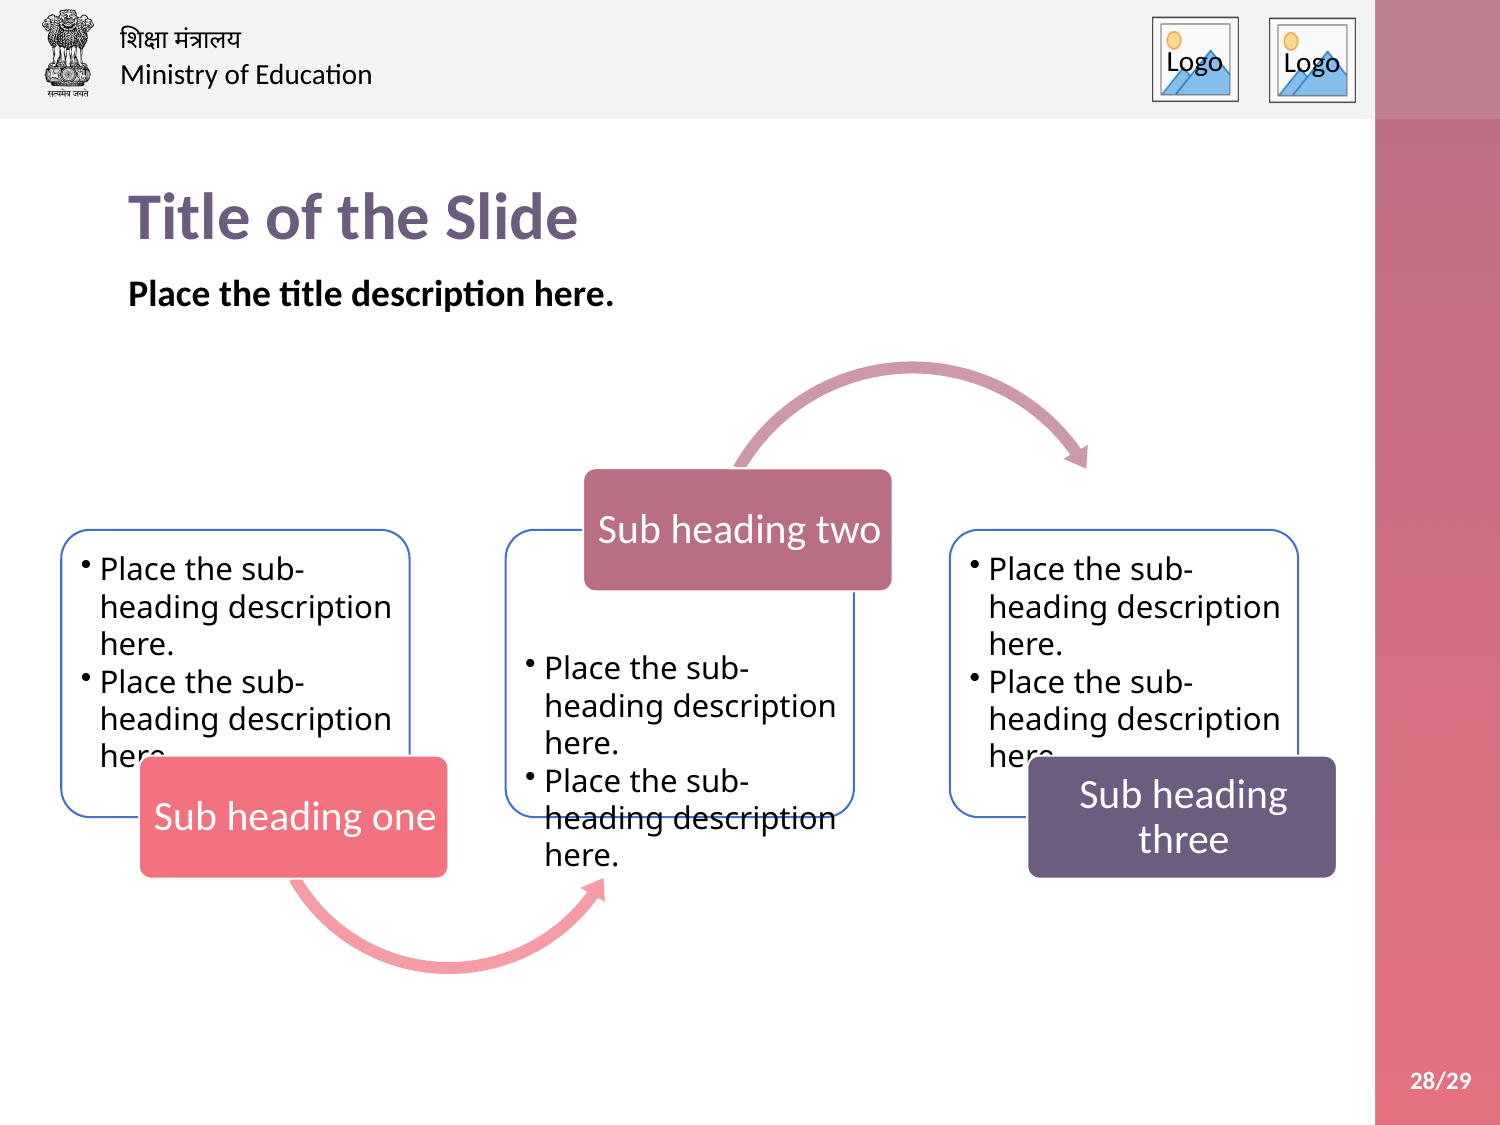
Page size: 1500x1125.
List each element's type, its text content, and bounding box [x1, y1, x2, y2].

list Place the title description here. [113, 266, 979, 332]
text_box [61, 349, 1338, 1004]
list शिक्षा मंत्रालय [105, 19, 734, 50]
list Title of the Slide [113, 174, 804, 246]
picture [0, 0, 1500, 1125]
list Ministry of Education [105, 52, 734, 86]
